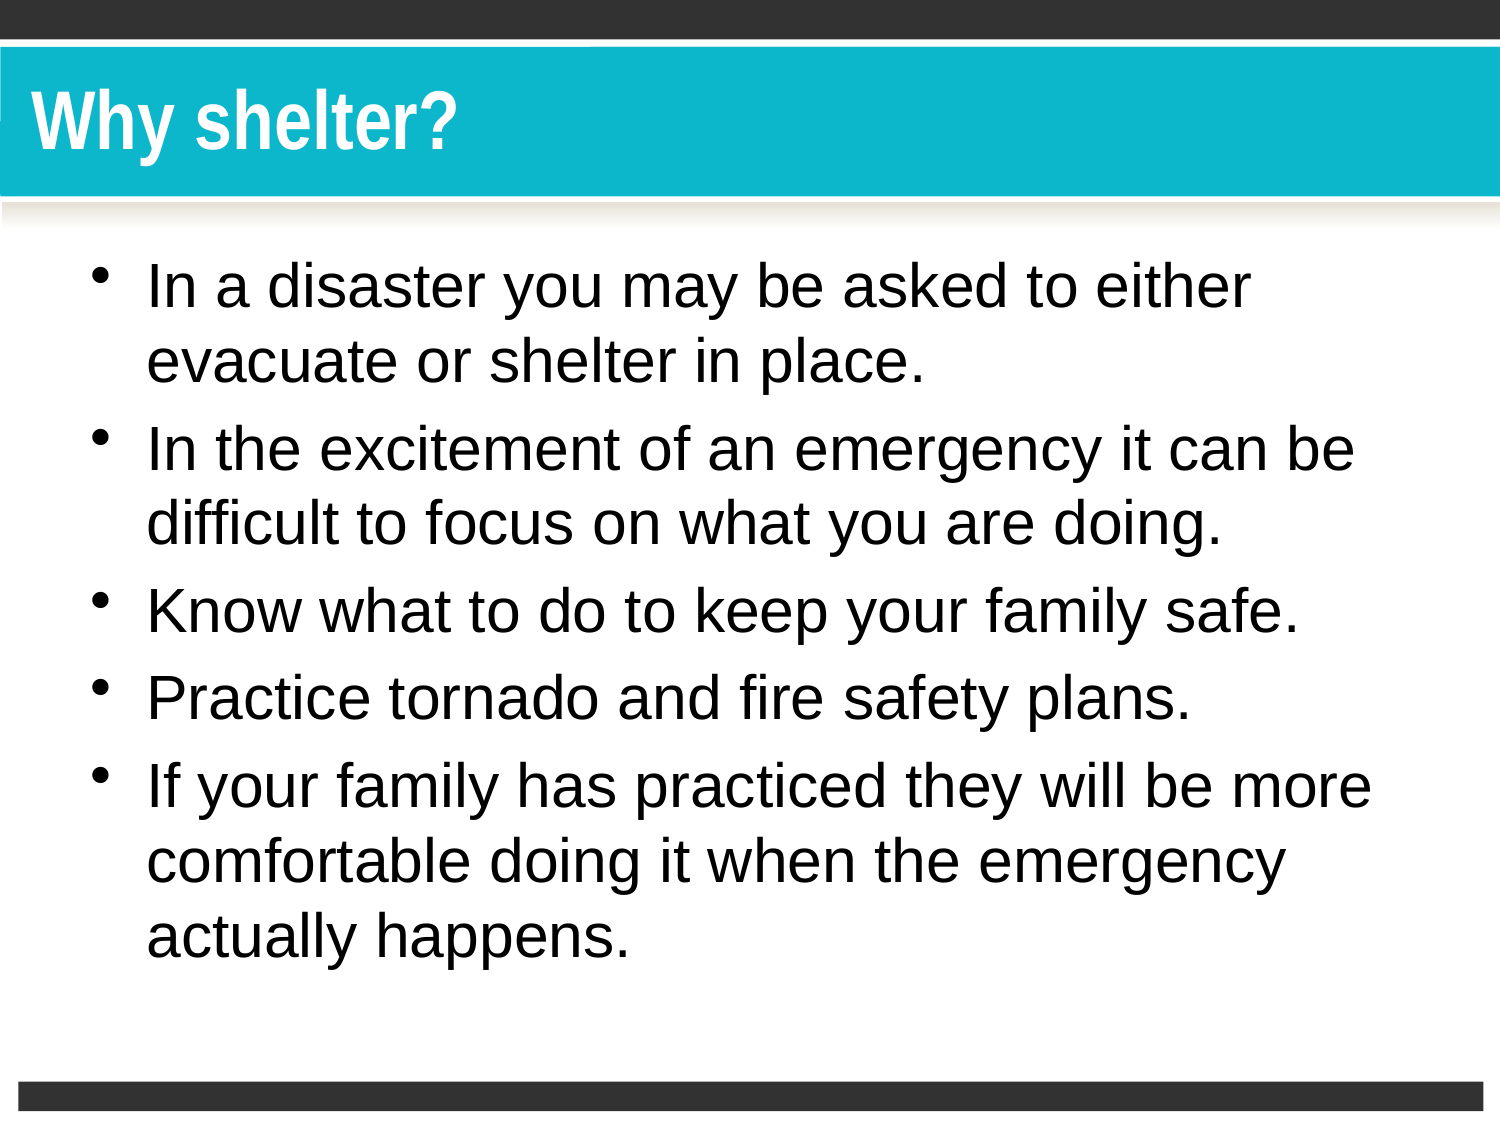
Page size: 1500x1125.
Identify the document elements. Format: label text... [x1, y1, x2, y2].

title Why shelter? [16, 45, 1363, 188]
list In a disaster you may be asked to either evacuate or shelter in place. In the excitement of an emergency it can be difficult to focus on what you are doing. Know what to do to keep your family safe. Practice tornado and fire safety plans. If your family has practiced they will be more comfortable doing it when the emergency actually happens. [75, 237, 1425, 1050]
